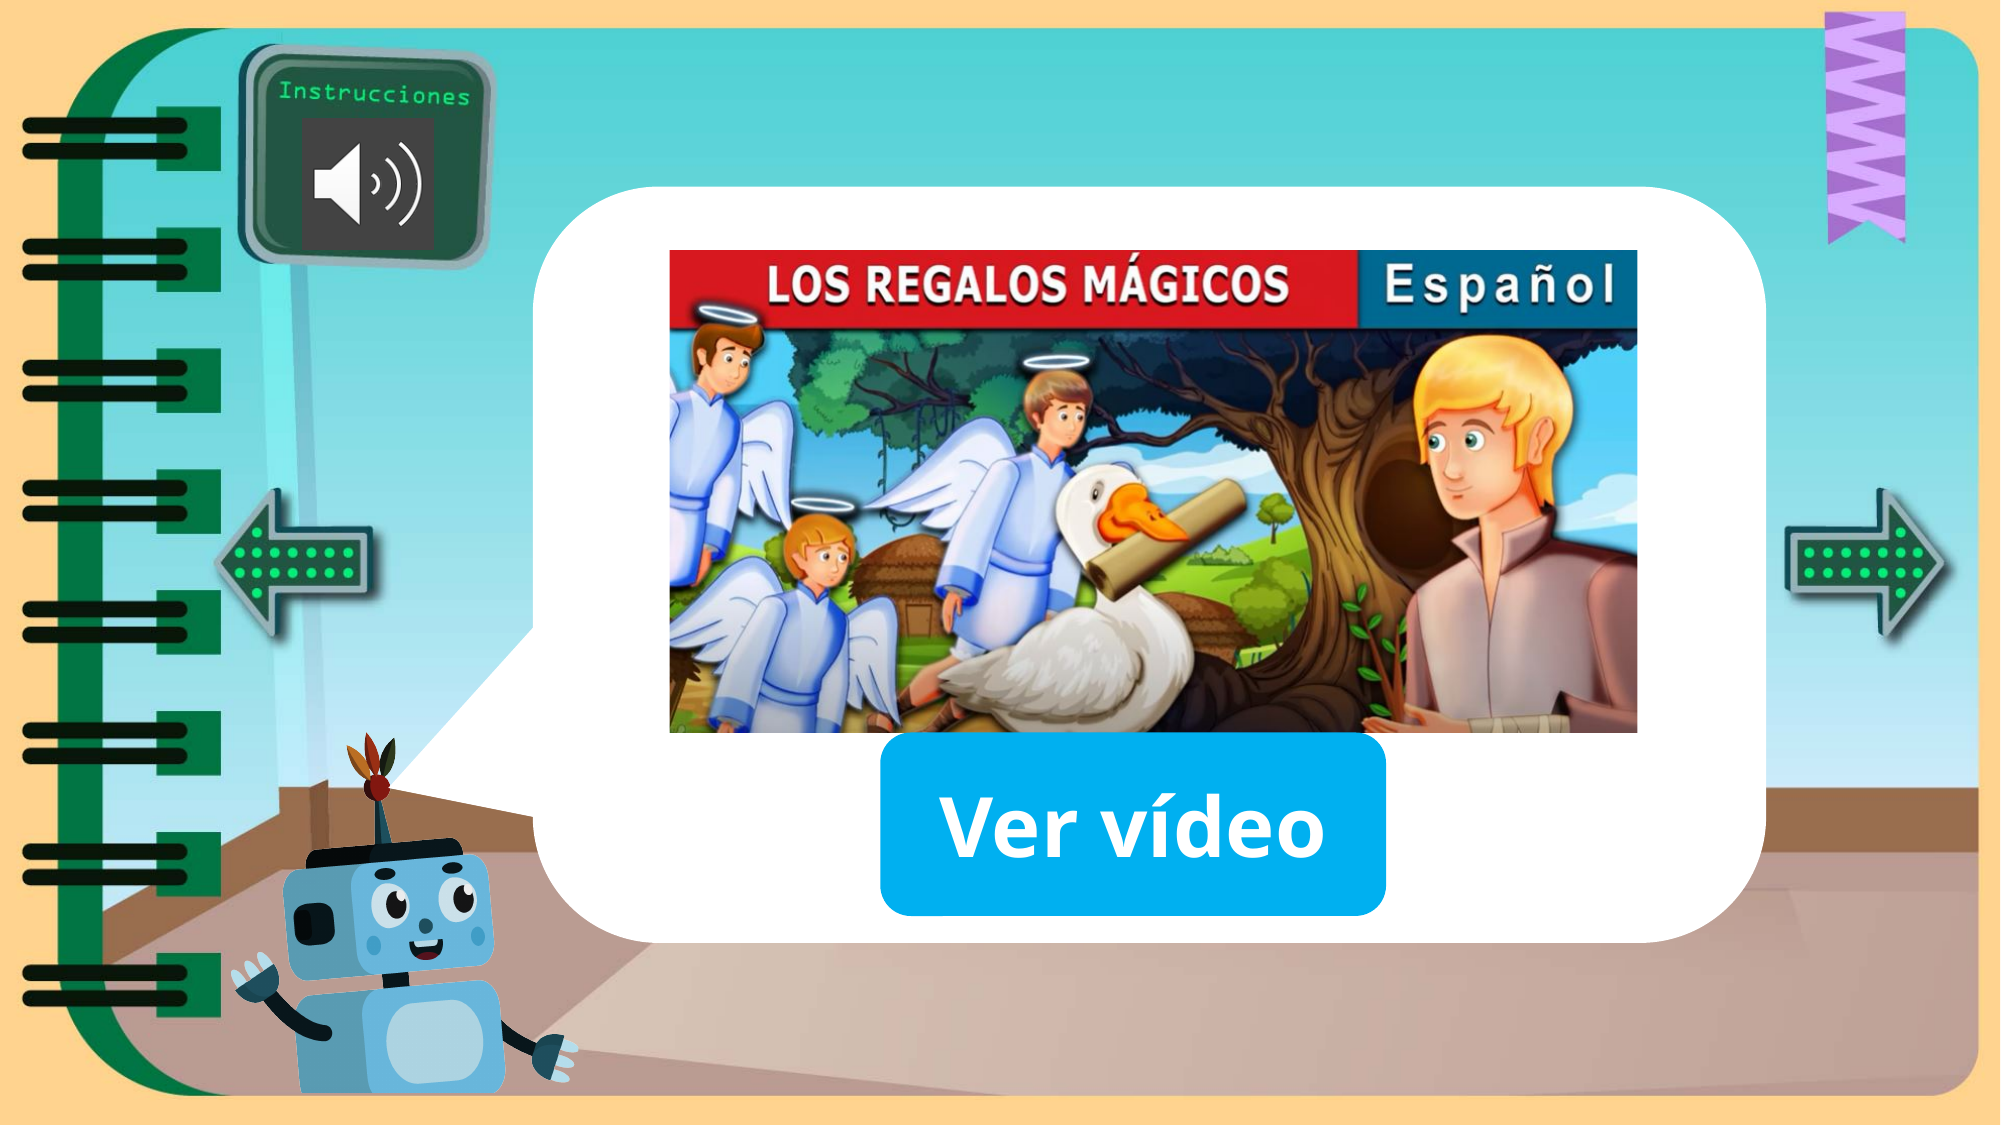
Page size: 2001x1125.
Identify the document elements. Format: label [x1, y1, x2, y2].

picture [0, 0, 2001, 1125]
text_box [532, 186, 1767, 943]
text_box [237, 506, 369, 619]
text_box [1794, 506, 1933, 619]
